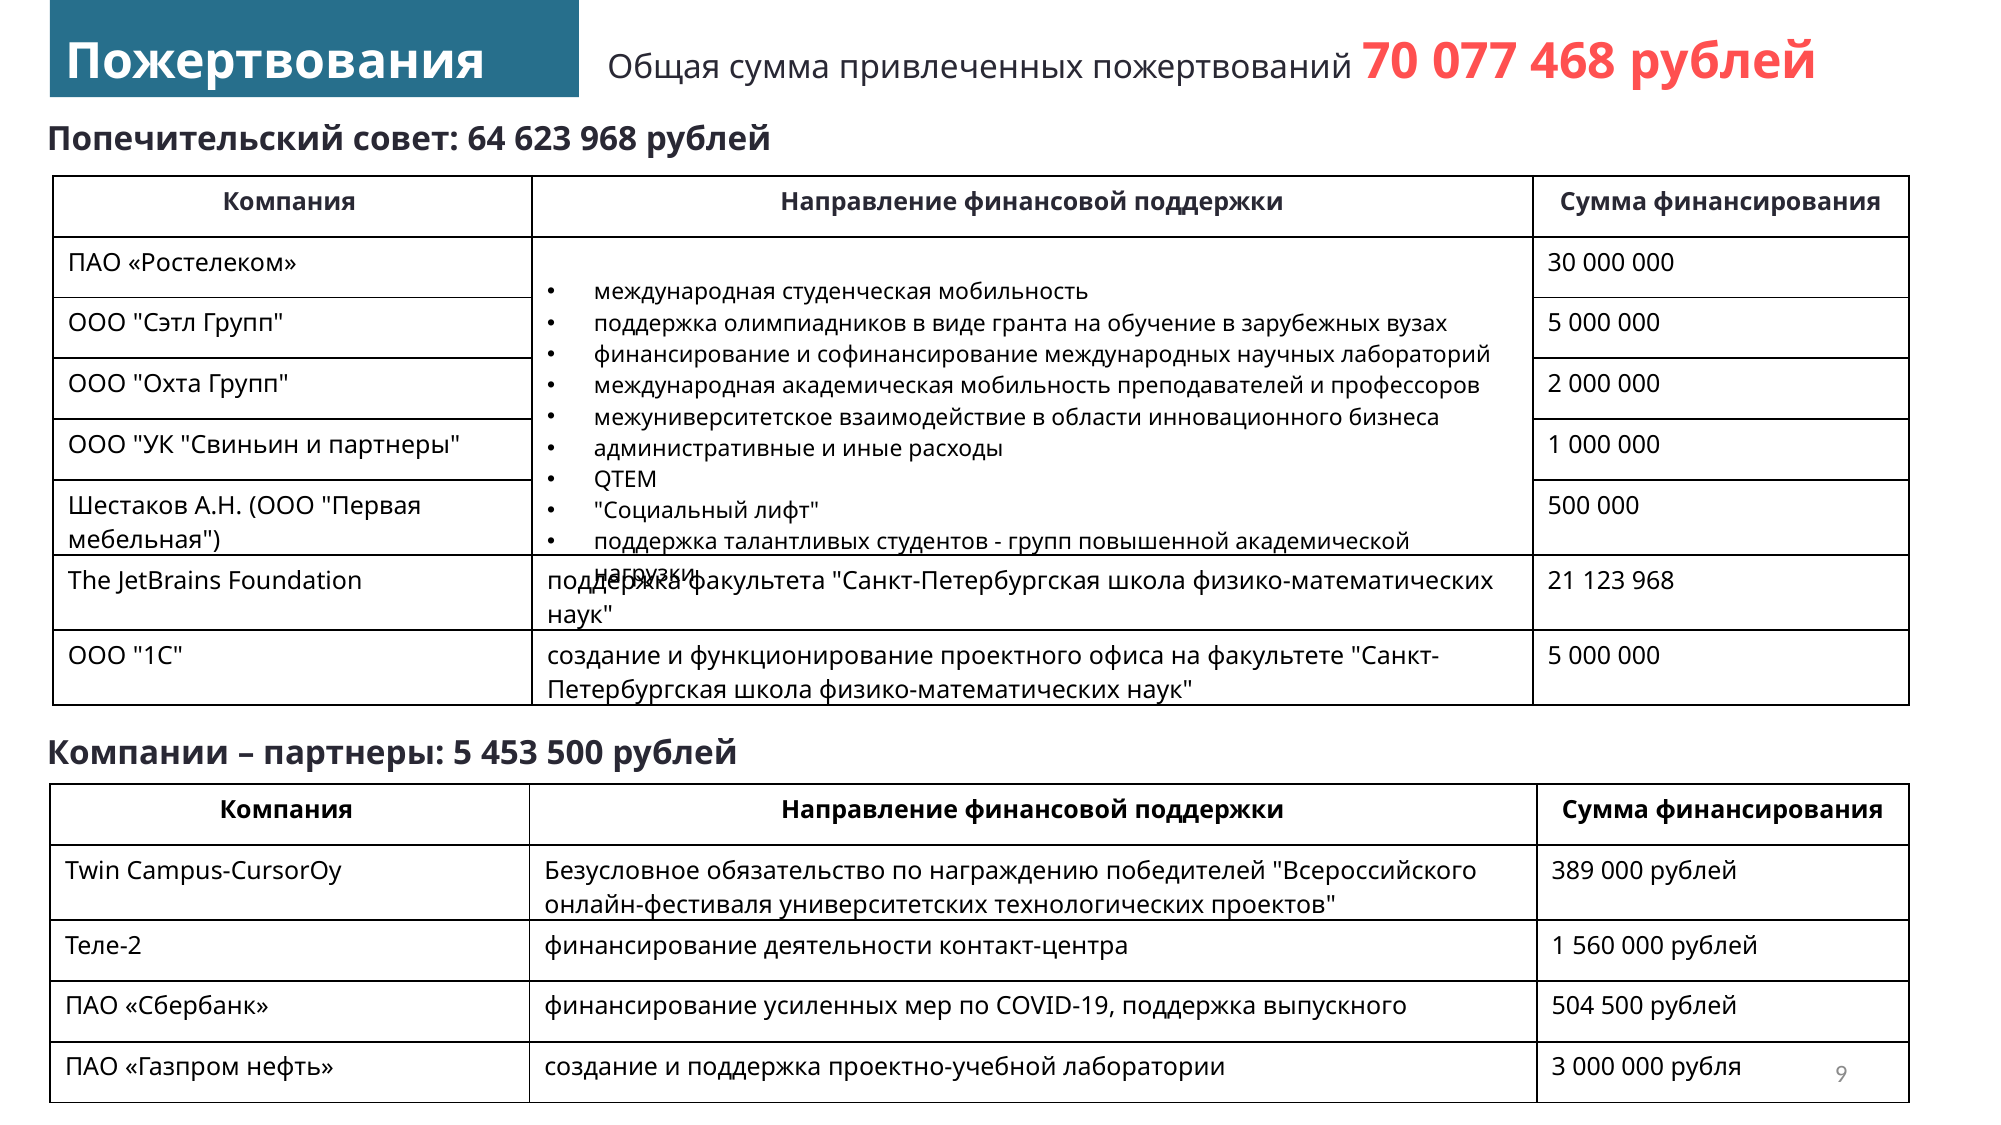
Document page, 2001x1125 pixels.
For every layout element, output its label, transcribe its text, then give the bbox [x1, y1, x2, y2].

table_header Направление финансовой поддержки [533, 177, 1532, 236]
table_cell ООО "УК "Свиньин и партнеры" [54, 420, 531, 479]
table_cell Шестаков А.Н. (ООО "Первая мебельная") [54, 481, 531, 554]
table_cell ПАО «Газпром нефть» [51, 1043, 529, 1102]
table_cell The JetBrains Foundation [54, 556, 531, 629]
table_cell 30 000 000 [1534, 238, 1908, 297]
table_cell ООО "Охта Групп" [54, 359, 531, 418]
table_cell 3 000 000 рубля [1538, 1043, 1908, 1102]
table_cell Twin Campus-CursorOy [51, 846, 529, 919]
table_cell Безусловное обязательство по награждению победителей "Всероссийского онлайн-фестиваля университетских технологических проектов" [530, 846, 1536, 919]
table_cell 21 123 968 [1534, 556, 1908, 629]
table_header Компания [54, 177, 531, 236]
table_cell создание и поддержка проектно-учебной лаборатории [530, 1043, 1536, 1102]
table_cell 504 500 рублей [1538, 982, 1908, 1041]
table_cell финансирование деятельности контакт-центра [530, 921, 1536, 980]
table_cell ПАО «Ростелеком» [54, 238, 531, 297]
table_cell ПАО «Сбербанк» [51, 982, 529, 1041]
table_cell 1 000 000 [1534, 420, 1908, 479]
table_header Сумма финансирования [1538, 785, 1908, 844]
table_cell международная студенческая мобильность поддержка олимпиадников в виде гранта на обучение в зарубежных вузах финансирование и софинансирование международных научных лабораторий международная академическая мобильность преподавателей и профессоров межуниверситетское взаимодействие в области инновационного бизнеса административные и иные расходы QTEM "Социальный лифт" поддержка талантливых студентов - групп повышенной академической нагрузки [533, 238, 1532, 554]
table_cell поддержка факультета "Санкт-Петербургская школа физико-математических наук" [533, 556, 1532, 629]
table_cell 389 000 рублей [1538, 846, 1908, 919]
table_cell финансирование усиленных мер по COVID-19, поддержка выпускного [530, 982, 1536, 1041]
text_box Пожертвования [49, 0, 579, 98]
table_cell 5 000 000 [1534, 298, 1908, 357]
table_cell ООО "1С" [54, 631, 531, 704]
text_box Компании – партнеры: 5 453 500 рублей [32, 724, 1267, 779]
table_cell Теле-2 [51, 921, 529, 980]
text_box Общая сумма привлеченных пожертвований 70 077 468 рублей [592, 21, 1906, 97]
table_cell 1 560 000 рублей [1538, 921, 1908, 980]
table_cell создание и функционирование проектного офиса на факультете "Санкт-Петербургская школа физико-математических наук" [533, 631, 1532, 704]
table_cell ООО "Сэтл Групп" [54, 298, 531, 357]
table_header Сумма финансирования [1534, 177, 1908, 236]
table_cell 5 000 000 [1534, 631, 1908, 704]
table_header Компания [51, 785, 529, 844]
table_cell 2 000 000 [1534, 359, 1908, 418]
table_header Направление финансовой поддержки [530, 785, 1536, 844]
text_box Попечительский совет: 64 623 968 рублей [32, 110, 1267, 165]
table_cell 500 000 [1534, 481, 1908, 554]
